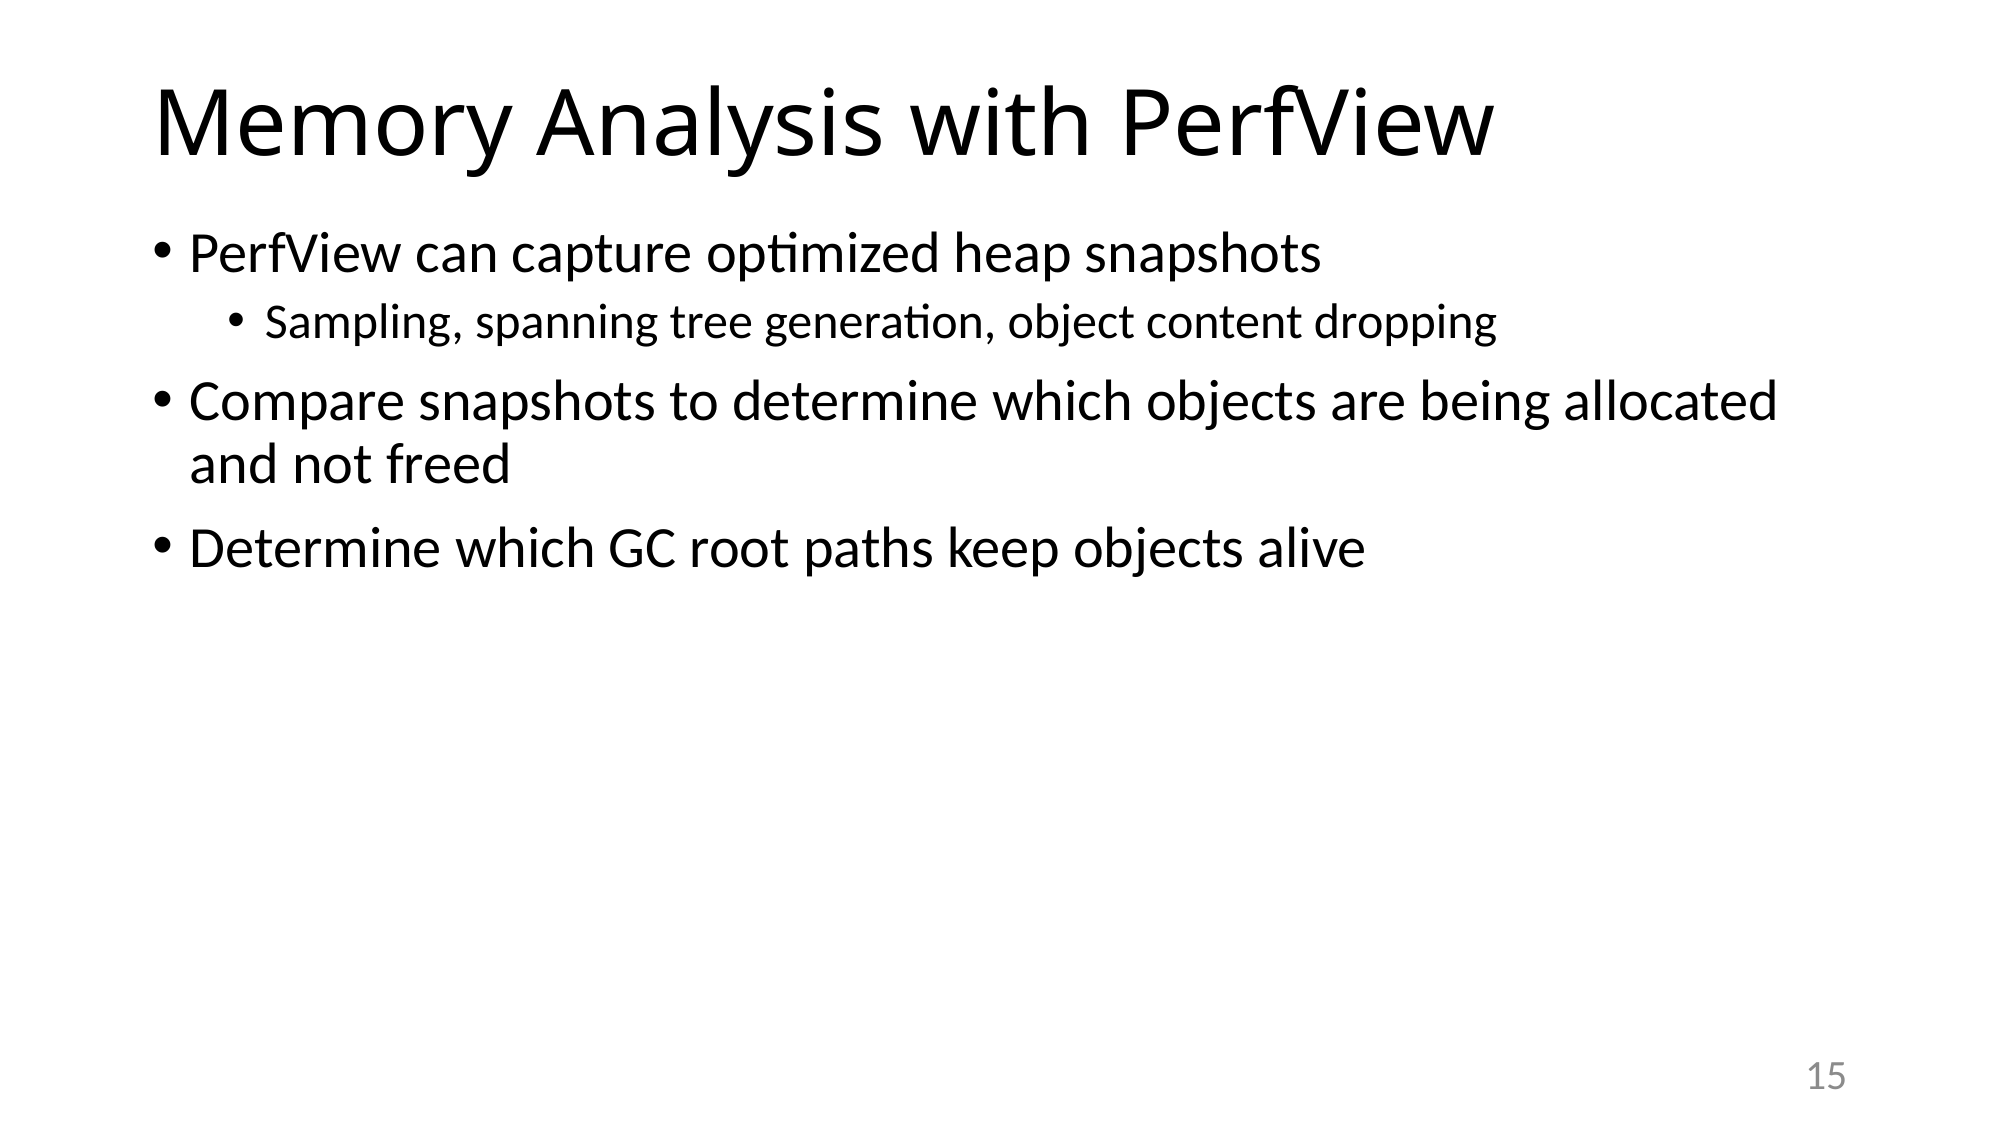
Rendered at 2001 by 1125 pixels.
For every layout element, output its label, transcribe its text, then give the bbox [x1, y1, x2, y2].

slide_number 15 [1412, 1042, 1863, 1103]
title Memory Analysis with PerfView [137, 59, 1863, 191]
list PerfView can capture optimized heap snapshots Sampling, spanning tree generation, object content dropping Compare snapshots to determine which objects are being allocated and not freed Determine which GC root paths keep objects alive [137, 214, 1863, 1014]
